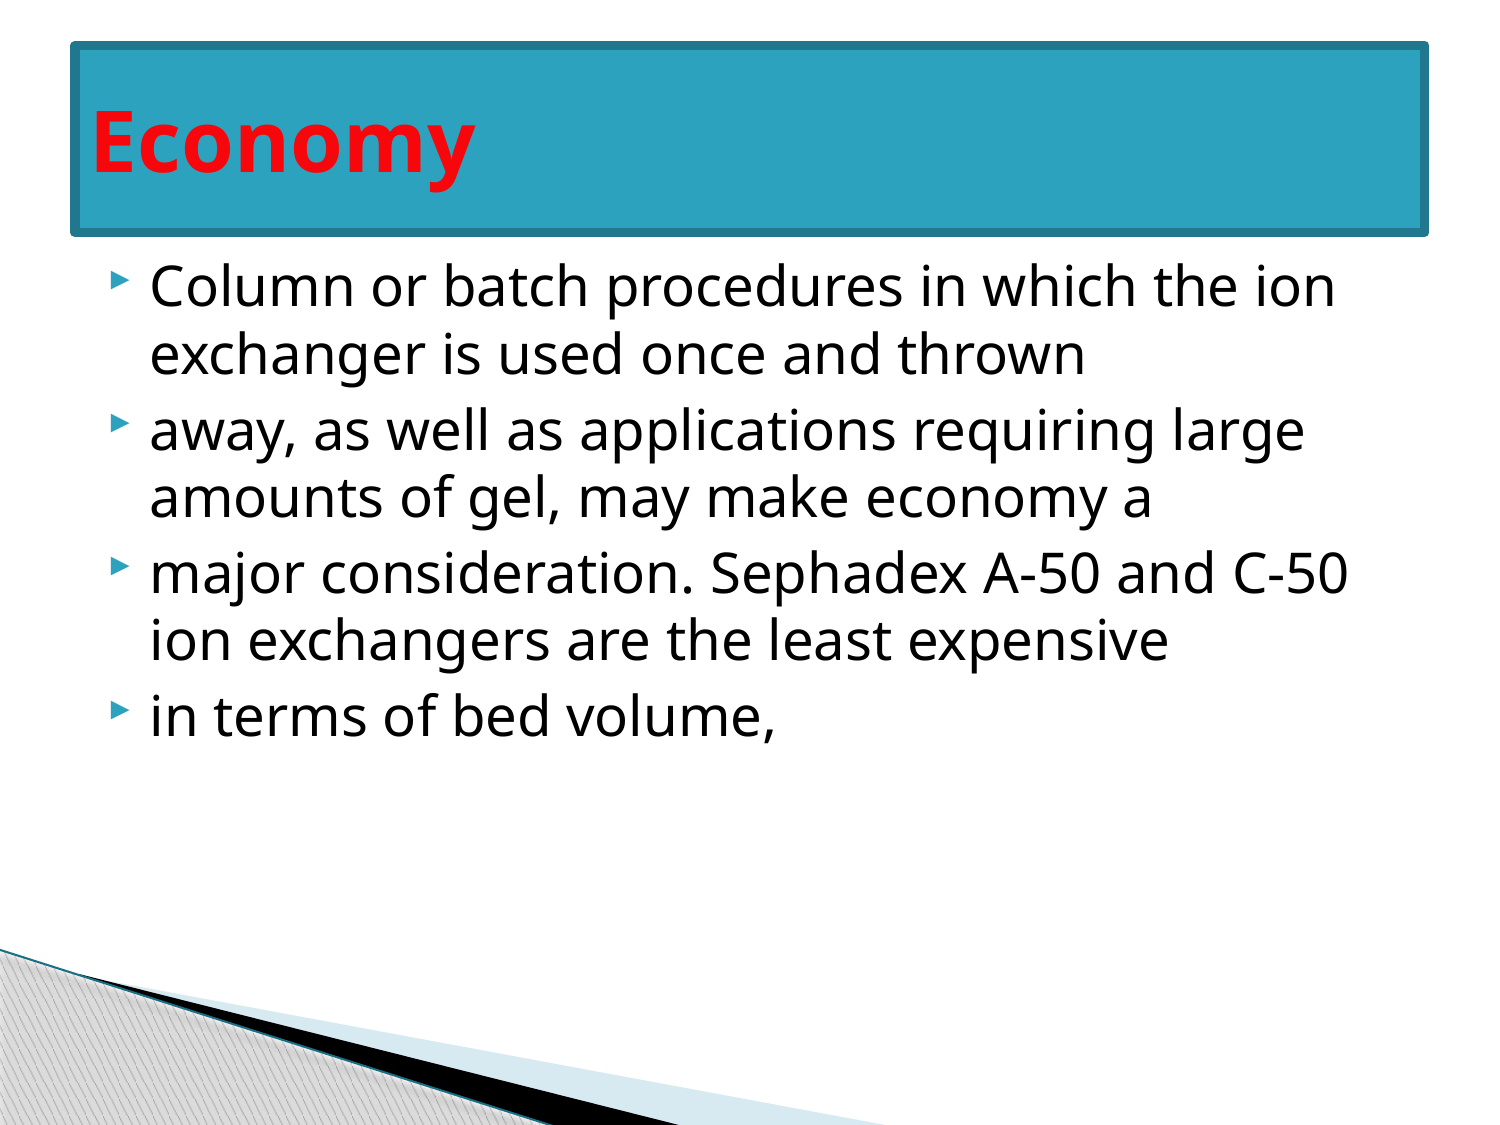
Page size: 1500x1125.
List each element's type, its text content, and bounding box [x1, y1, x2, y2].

list Column or batch procedures in which the ion exchanger is used once and thrown away, as well as applications requiring large amounts of gel, may make economy a major consideration. Sephadex A-50 and C-50 ion exchangers are the least expensive in terms of bed volume, [75, 243, 1425, 986]
title Economy [70, 41, 1429, 237]
